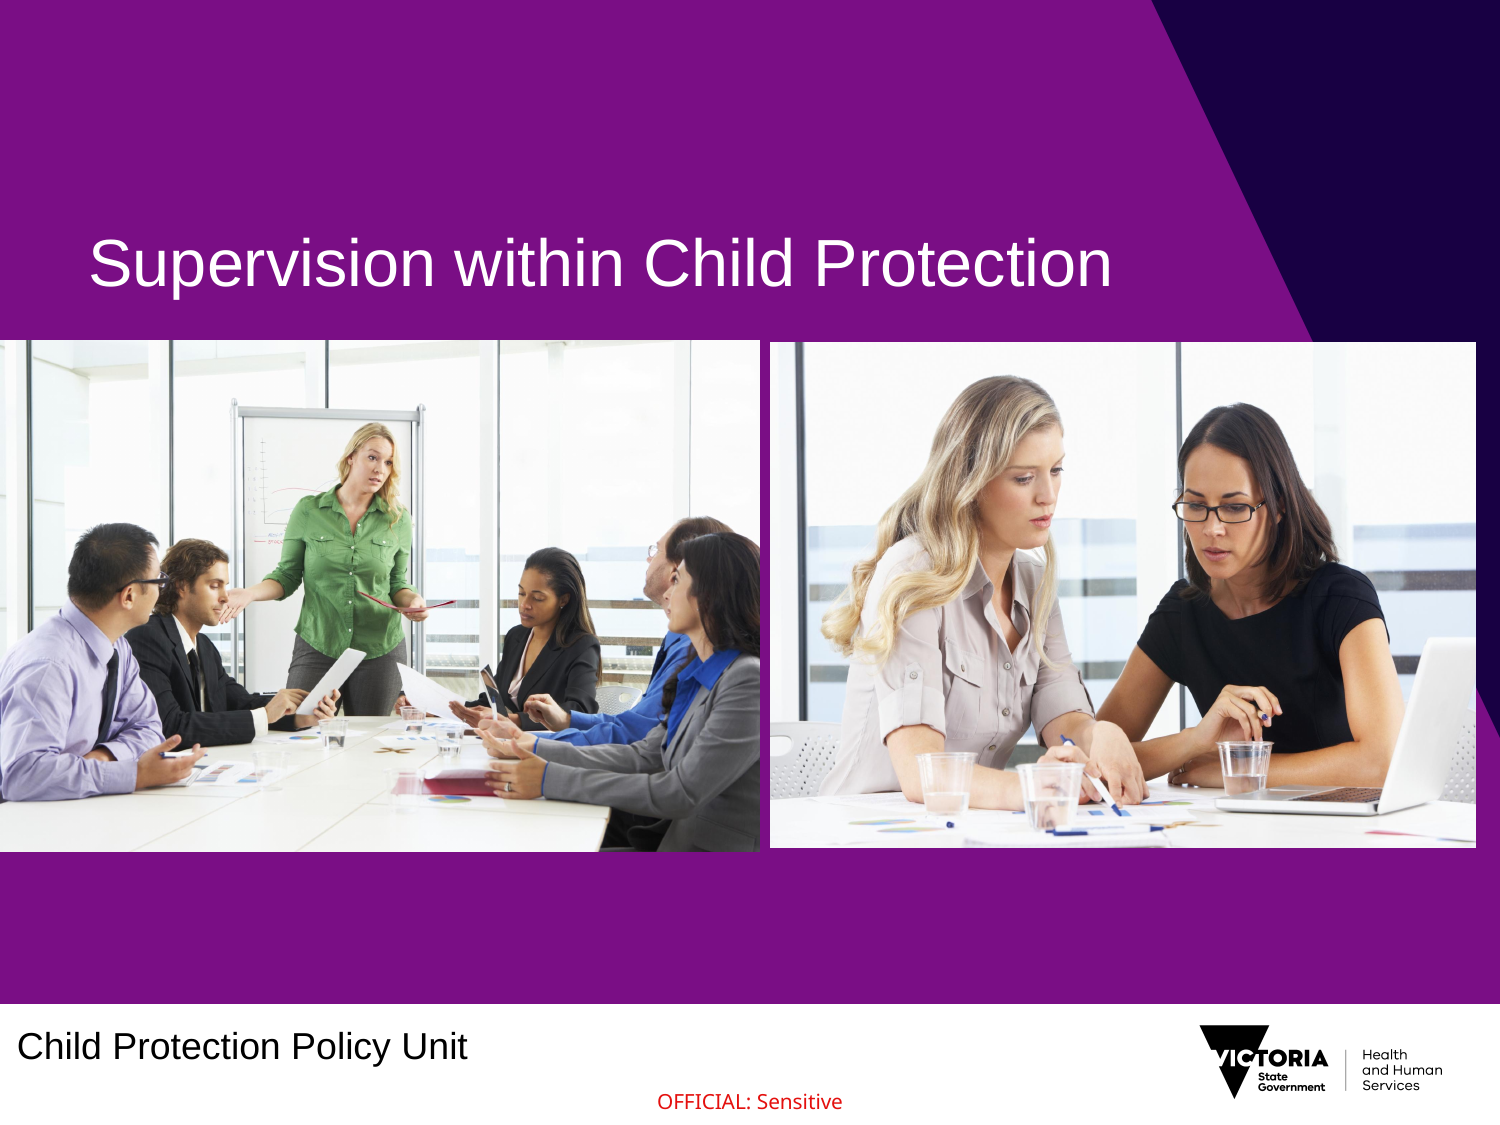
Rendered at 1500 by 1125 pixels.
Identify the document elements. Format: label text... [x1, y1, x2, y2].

subtitle Child Protection Policy Unit [16, 1017, 899, 1103]
picture [0, 0, 1500, 1125]
title Supervision within Child Protection [88, 40, 1157, 300]
